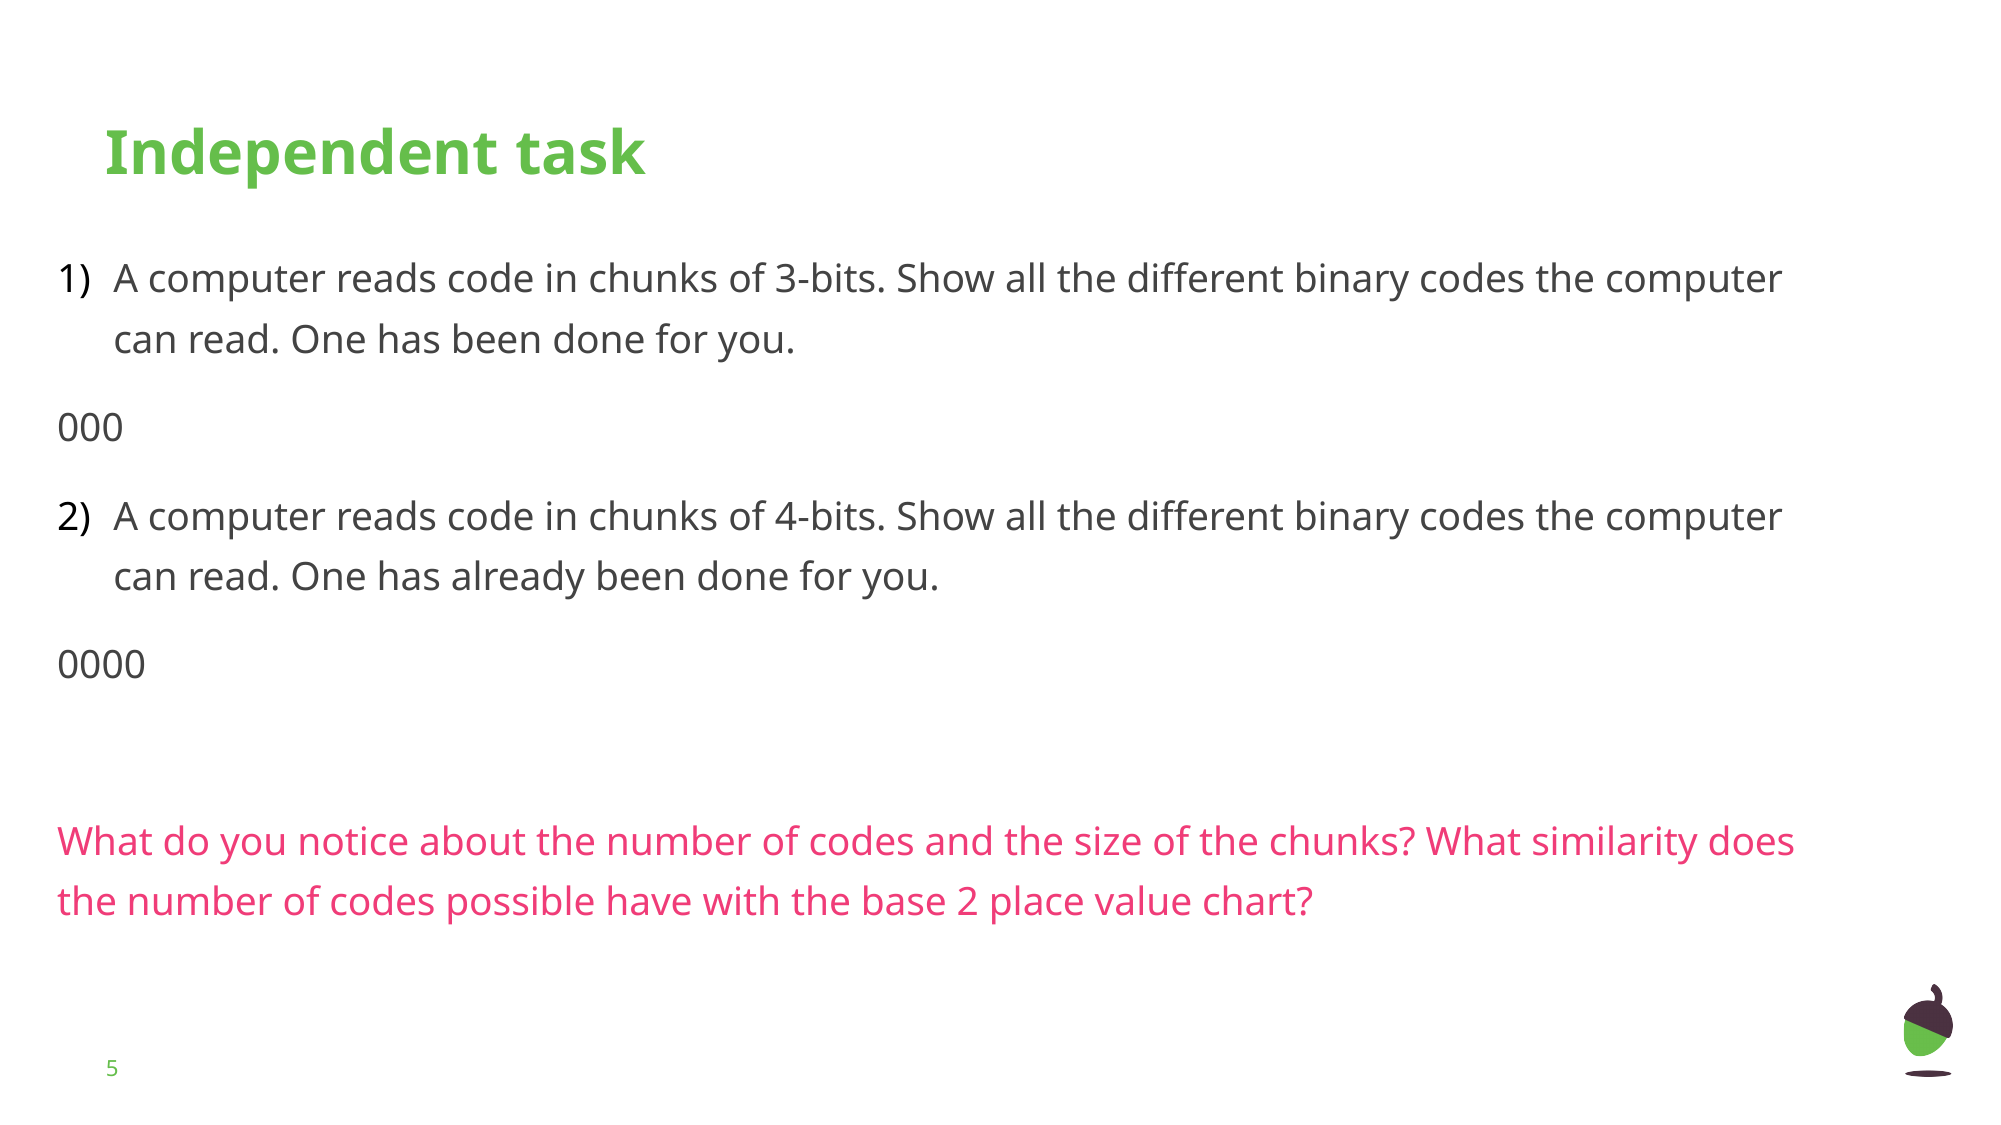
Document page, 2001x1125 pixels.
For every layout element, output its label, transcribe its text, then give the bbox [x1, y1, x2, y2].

picture [1903, 984, 1953, 1077]
text_box A computer reads code in chunks of 3-bits. Show all the different binary codes the computer can read. One has been done for you. 000 A computer reads code in chunks of 4-bits. Show all the different binary codes the computer can read. One has already been done for you. 0000 What do you notice about the number of codes and the size of the chunks? What similarity does the number of codes possible have with the base 2 place value chart? [42, 232, 1812, 931]
